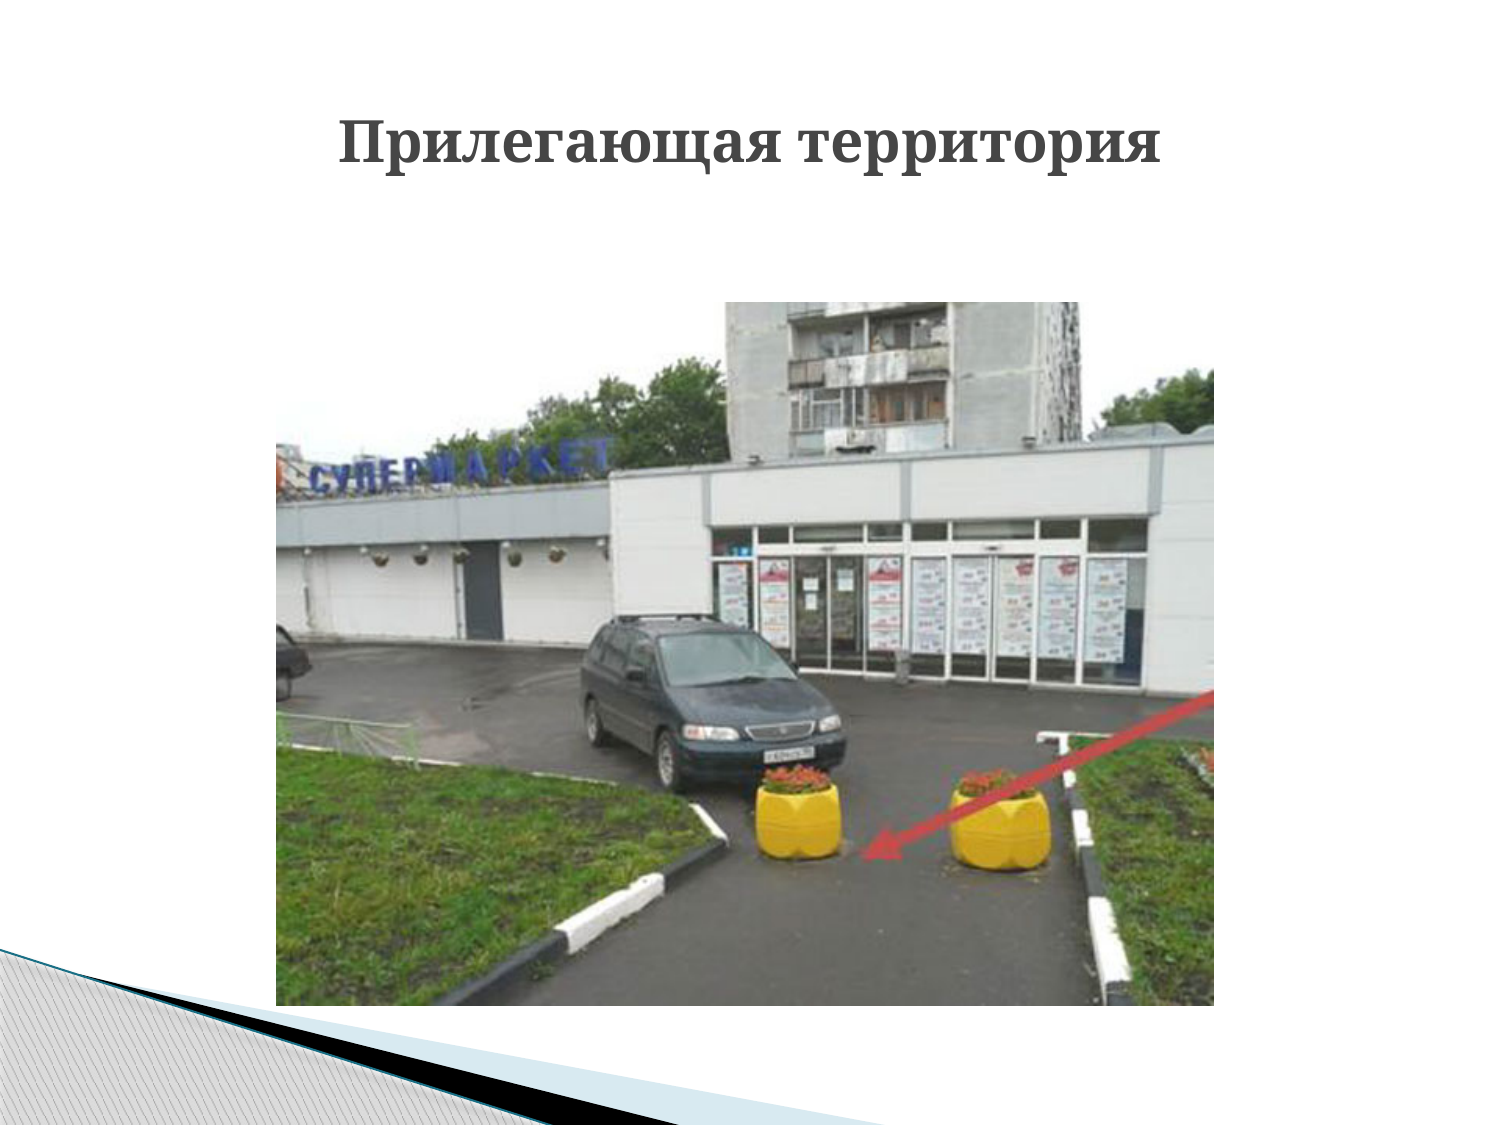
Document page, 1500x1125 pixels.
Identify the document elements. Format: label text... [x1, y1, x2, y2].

picture [275, 302, 1214, 1006]
title Прилегающая территория [75, 45, 1425, 233]
